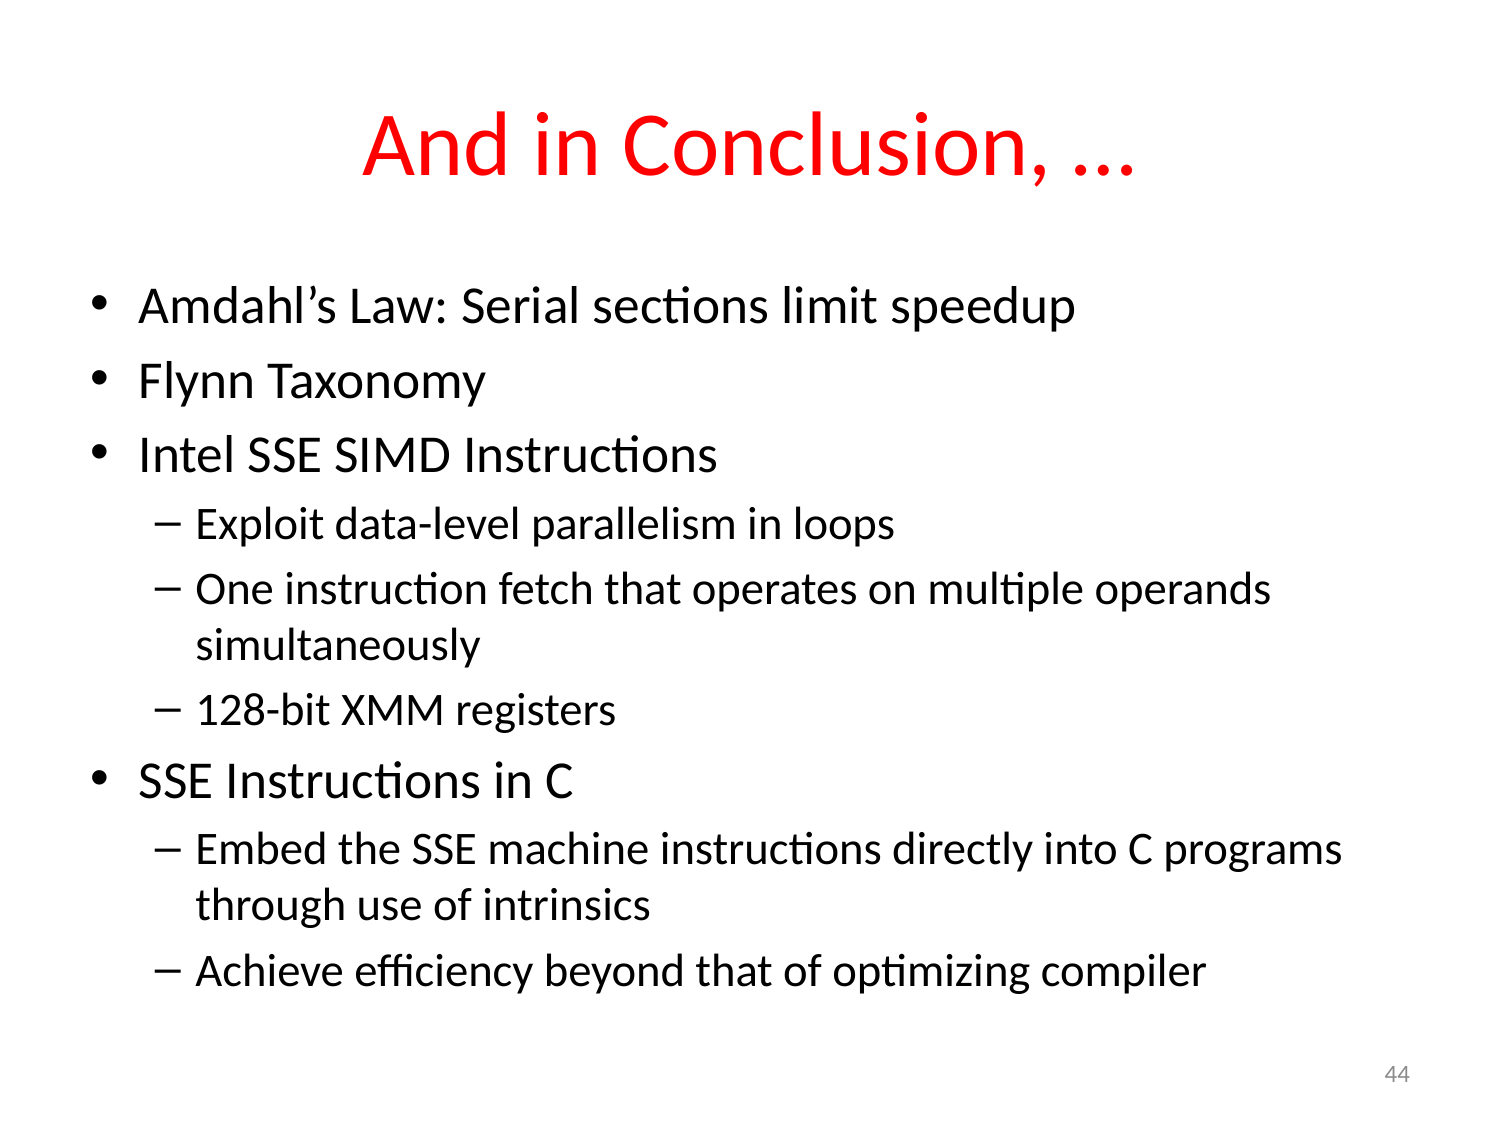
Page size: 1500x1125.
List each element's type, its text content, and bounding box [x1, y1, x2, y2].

list Amdahl’s Law: Serial sections limit speedup Flynn Taxonomy Intel SSE SIMD Instructions Exploit data-level parallelism in loops One instruction fetch that operates on multiple operands simultaneously 128-bit XMM registers SSE Instructions in C Embed the SSE machine instructions directly into C programs through use of intrinsics Achieve efficiency beyond that of optimizing compiler [75, 262, 1425, 1005]
slide_number 44 [1074, 1042, 1425, 1103]
title And in Conclusion, … [75, 45, 1425, 233]
